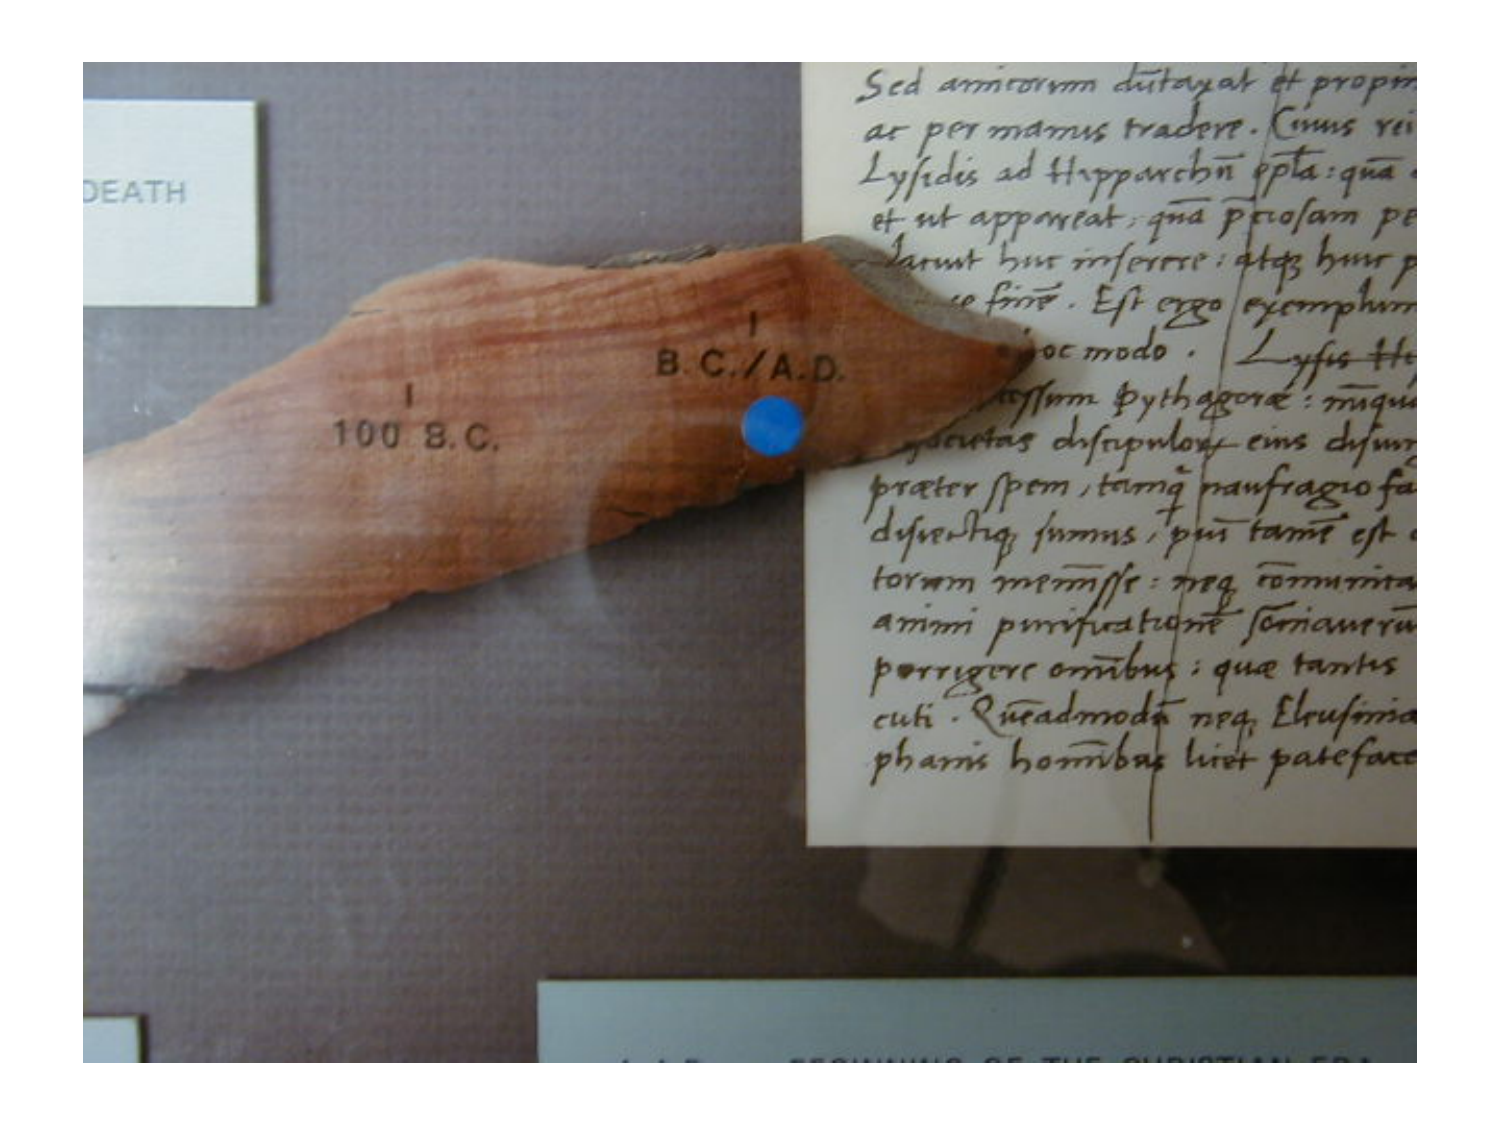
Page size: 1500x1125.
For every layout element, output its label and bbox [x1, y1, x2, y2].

picture [83, 62, 1417, 1063]
